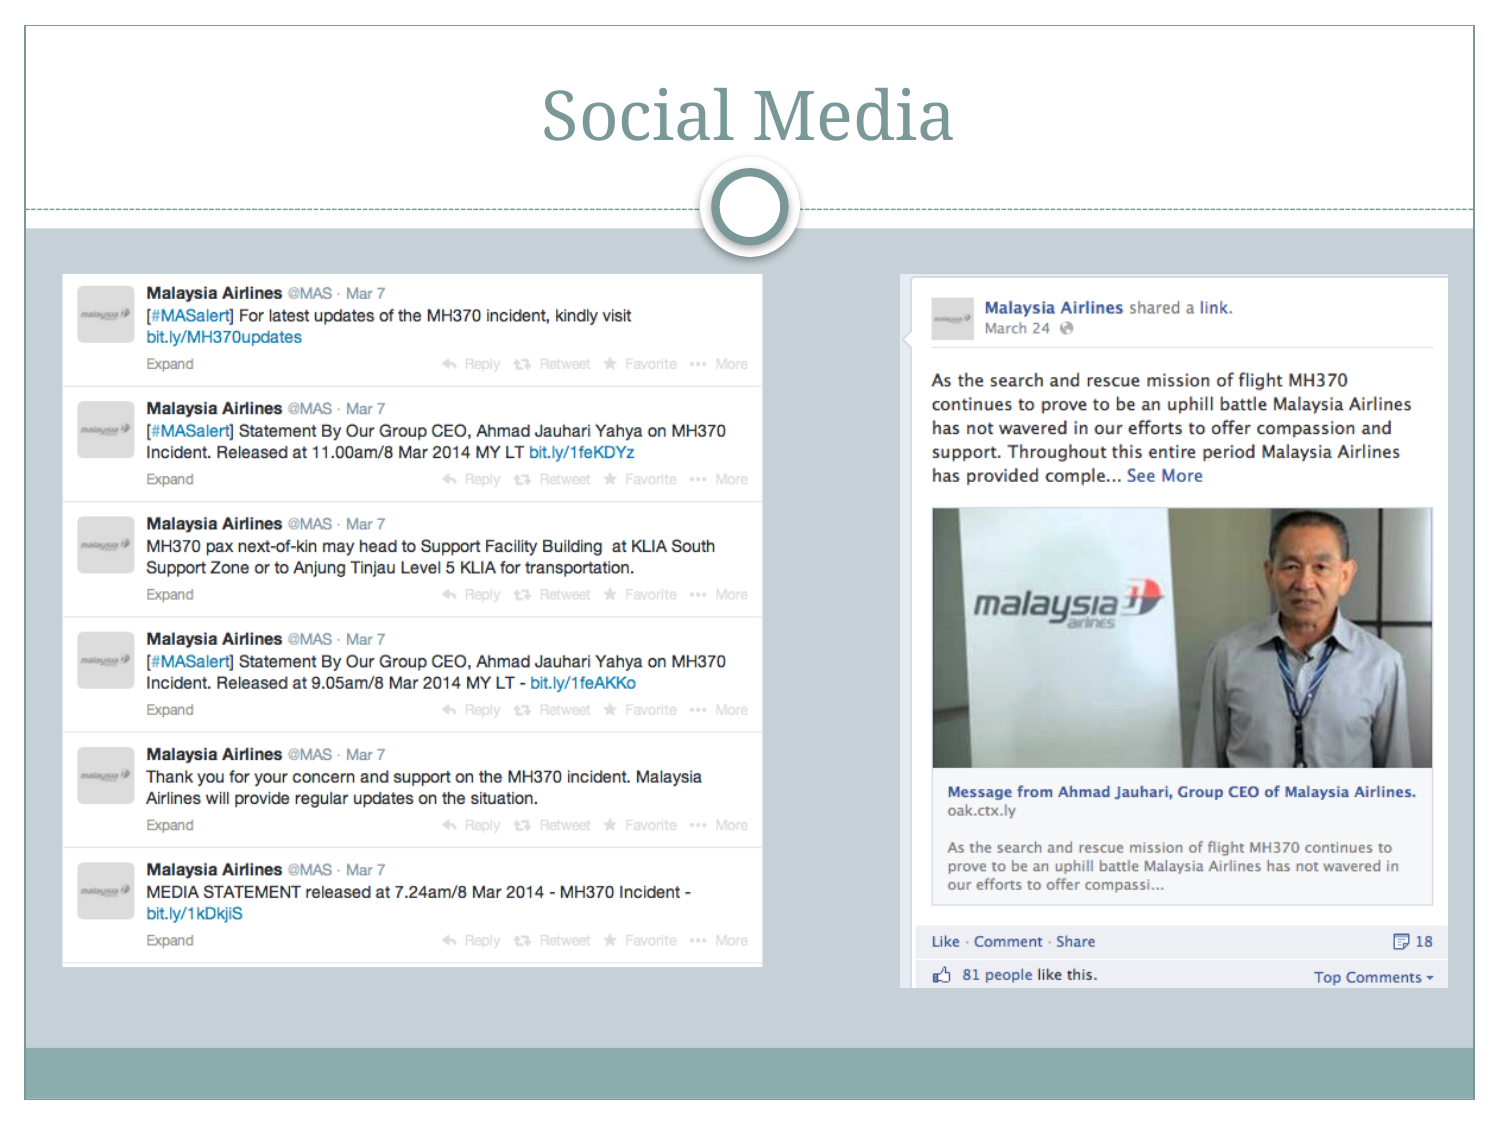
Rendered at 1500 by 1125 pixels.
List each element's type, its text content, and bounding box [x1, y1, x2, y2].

picture [899, 274, 1448, 988]
picture [62, 274, 763, 967]
title Social Media [49, 37, 1450, 162]
